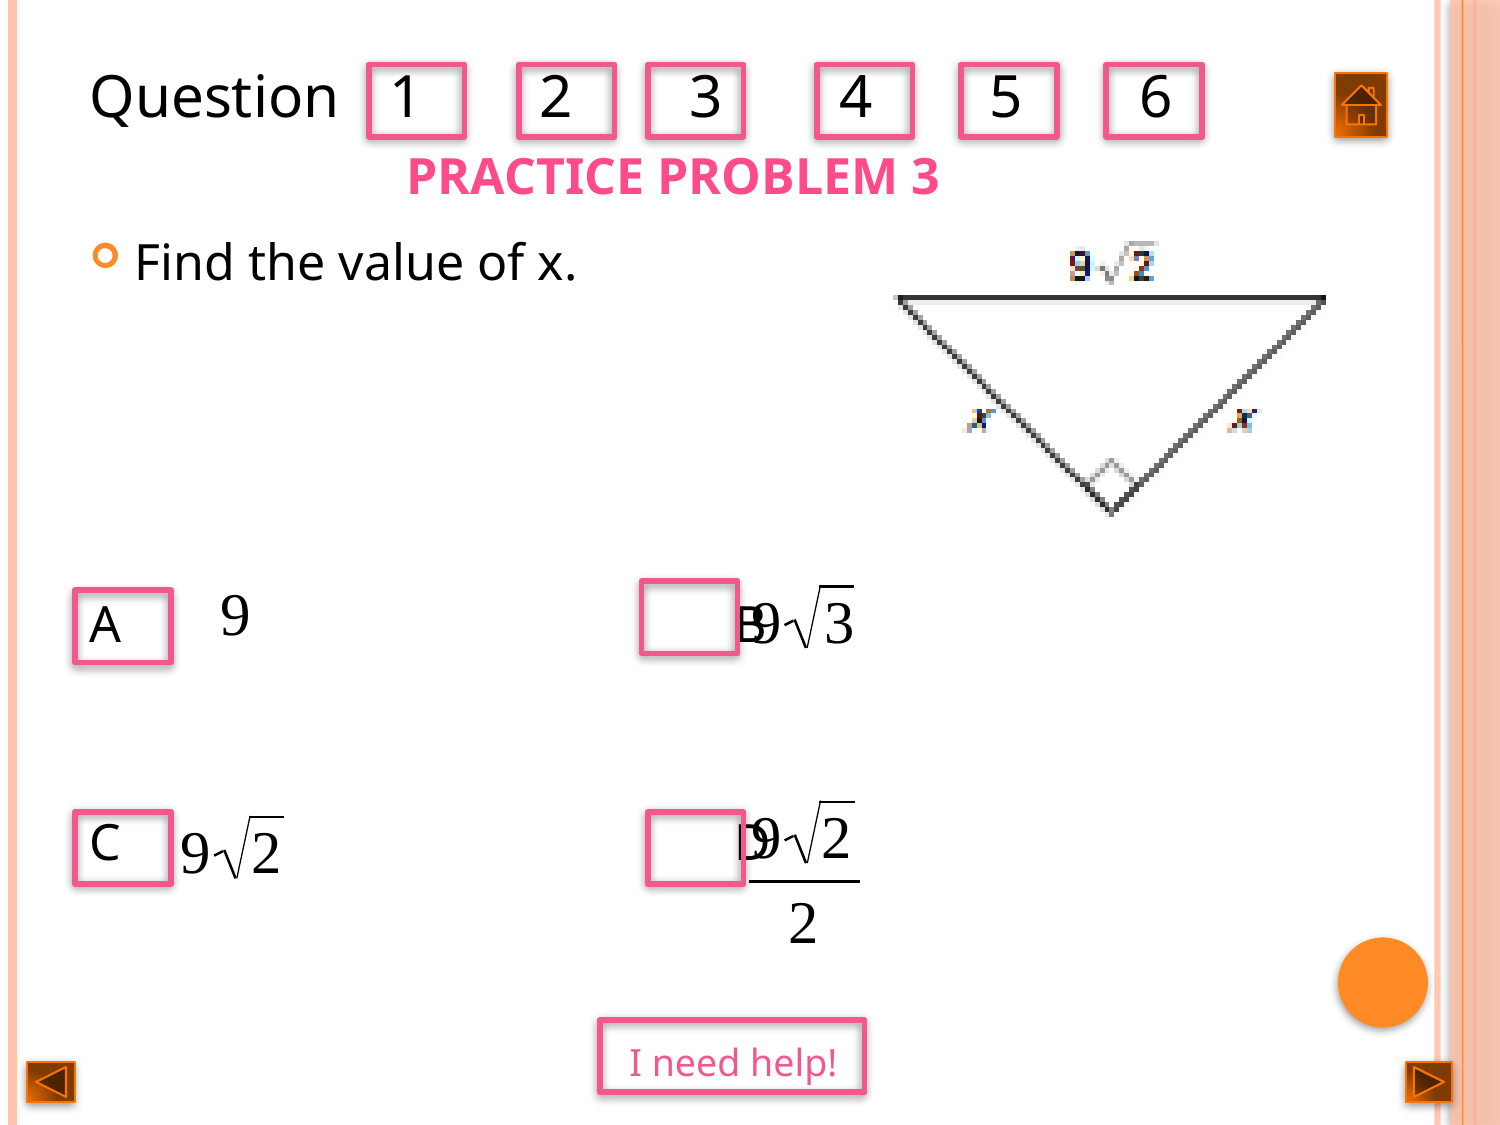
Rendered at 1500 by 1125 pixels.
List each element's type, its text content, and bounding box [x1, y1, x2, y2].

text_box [172, 807, 295, 885]
text_box [816, 64, 914, 138]
text_box [74, 811, 167, 885]
text_box [599, 1019, 866, 1093]
list Find the value of x. A B C D [75, 222, 1300, 1062]
text_box [647, 64, 745, 138]
text_box [26, 1061, 76, 1103]
text_box [1334, 72, 1388, 138]
picture [864, 222, 1347, 538]
text_box [960, 64, 1058, 138]
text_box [738, 792, 871, 951]
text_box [212, 589, 255, 642]
text_box [368, 64, 466, 138]
text_box [641, 580, 738, 655]
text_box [742, 577, 866, 655]
text_box Practice problem 3 [391, 136, 1107, 212]
text_box [74, 589, 172, 664]
text_box [647, 811, 732, 885]
title Question 1 2 3 4 5 6 [75, 45, 1300, 137]
text_box [1405, 1061, 1453, 1103]
text_box [518, 64, 616, 138]
text_box [1105, 64, 1203, 138]
